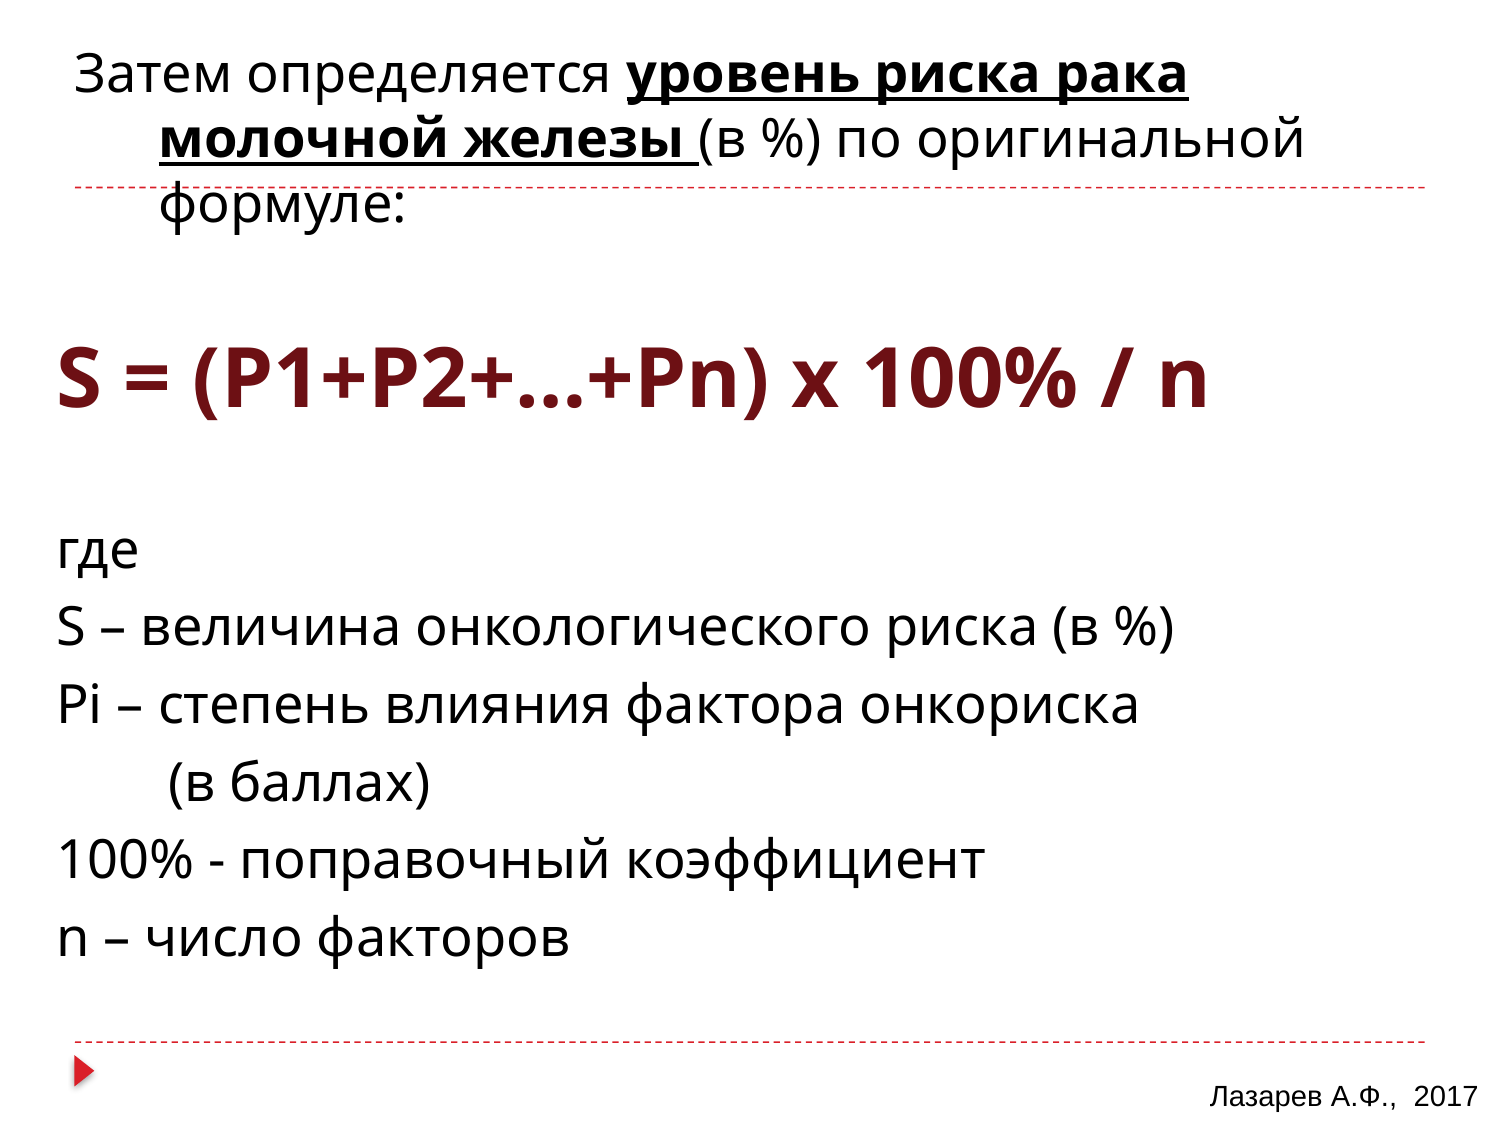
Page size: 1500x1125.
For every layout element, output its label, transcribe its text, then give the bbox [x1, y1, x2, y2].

text_box Лазарев А.Ф., 2017 [1194, 1070, 1494, 1120]
list Затем определяется уровень риска рака молочной железы (в %) по оригинальной формуле: S = (Р1+Р2+…+Рn) х 100% / n где S – величина онкологического риска (в %) Pi – степень влияния фактора онкориска (в баллах) 100% - поправочный коэффициент n – число факторов [40, 30, 1460, 985]
